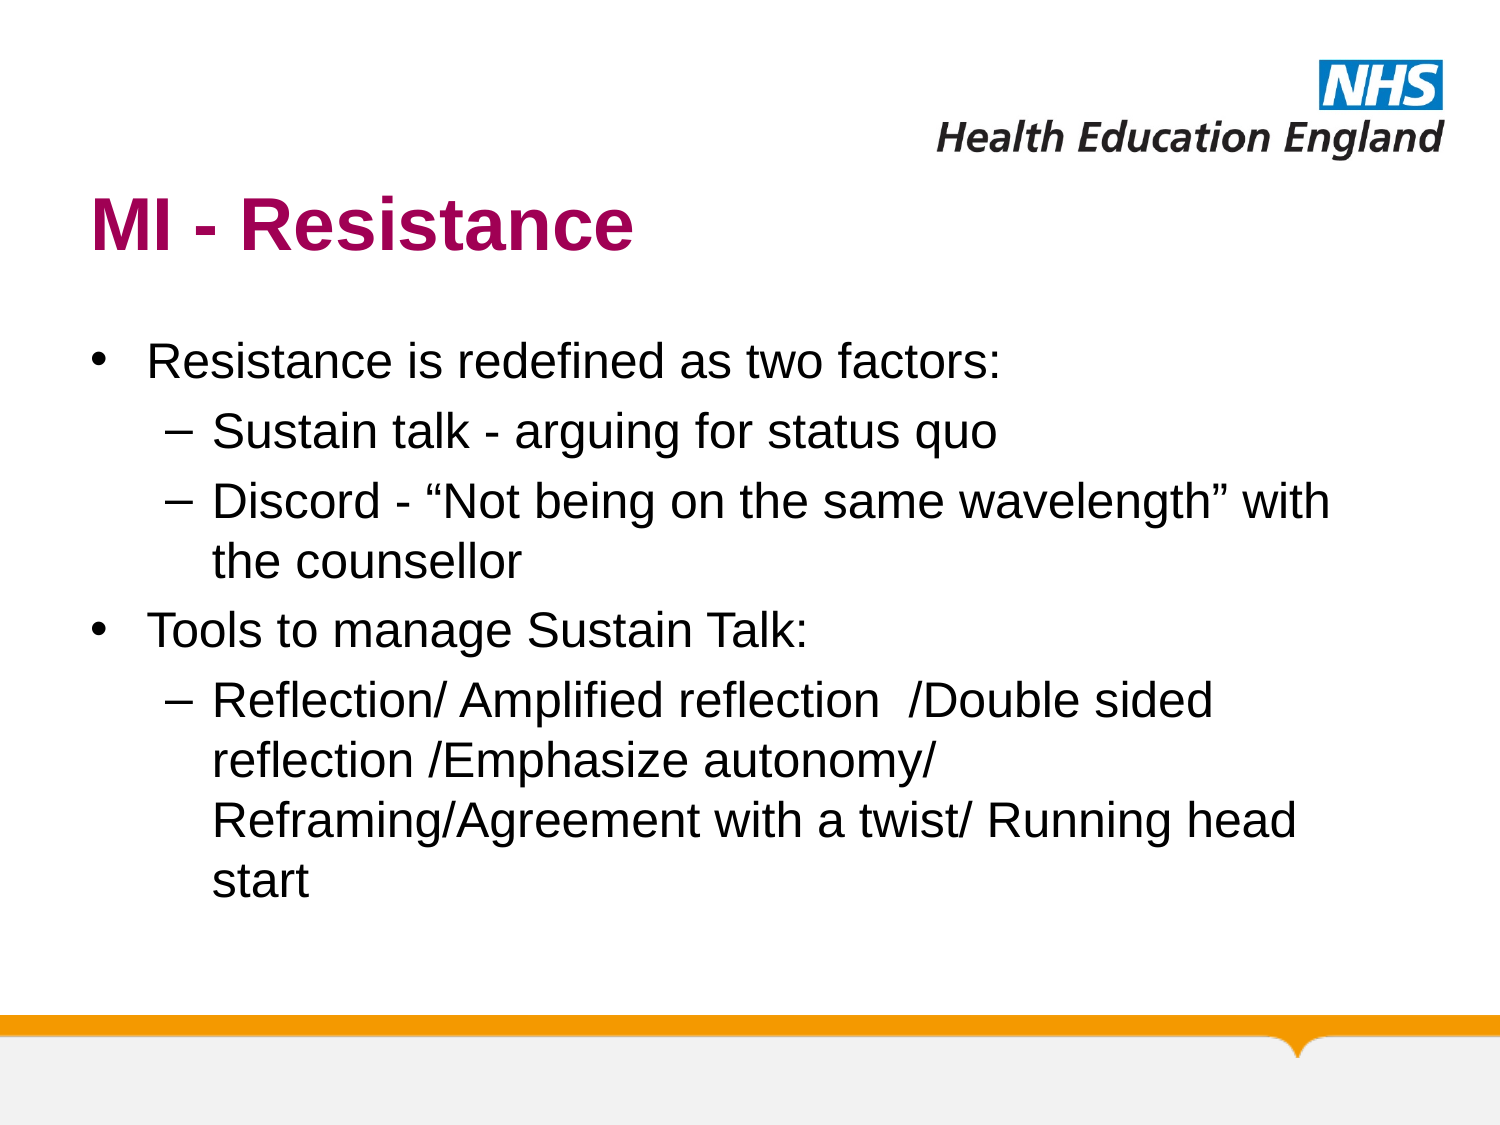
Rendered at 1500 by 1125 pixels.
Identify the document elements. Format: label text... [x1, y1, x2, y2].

list Resistance is redefined as two factors: Sustain talk - arguing for status quo Discord - “Not being on the same wavelength” with the counsellor Tools to manage Sustain Talk: Reflection/ Amplified reflection /Double sided reflection /Emphasize autonomy/ Reframing/Agreement with a twist/ Running head start [75, 320, 1361, 931]
title MI - Resistance [75, 168, 1350, 280]
picture [936, 59, 1445, 161]
